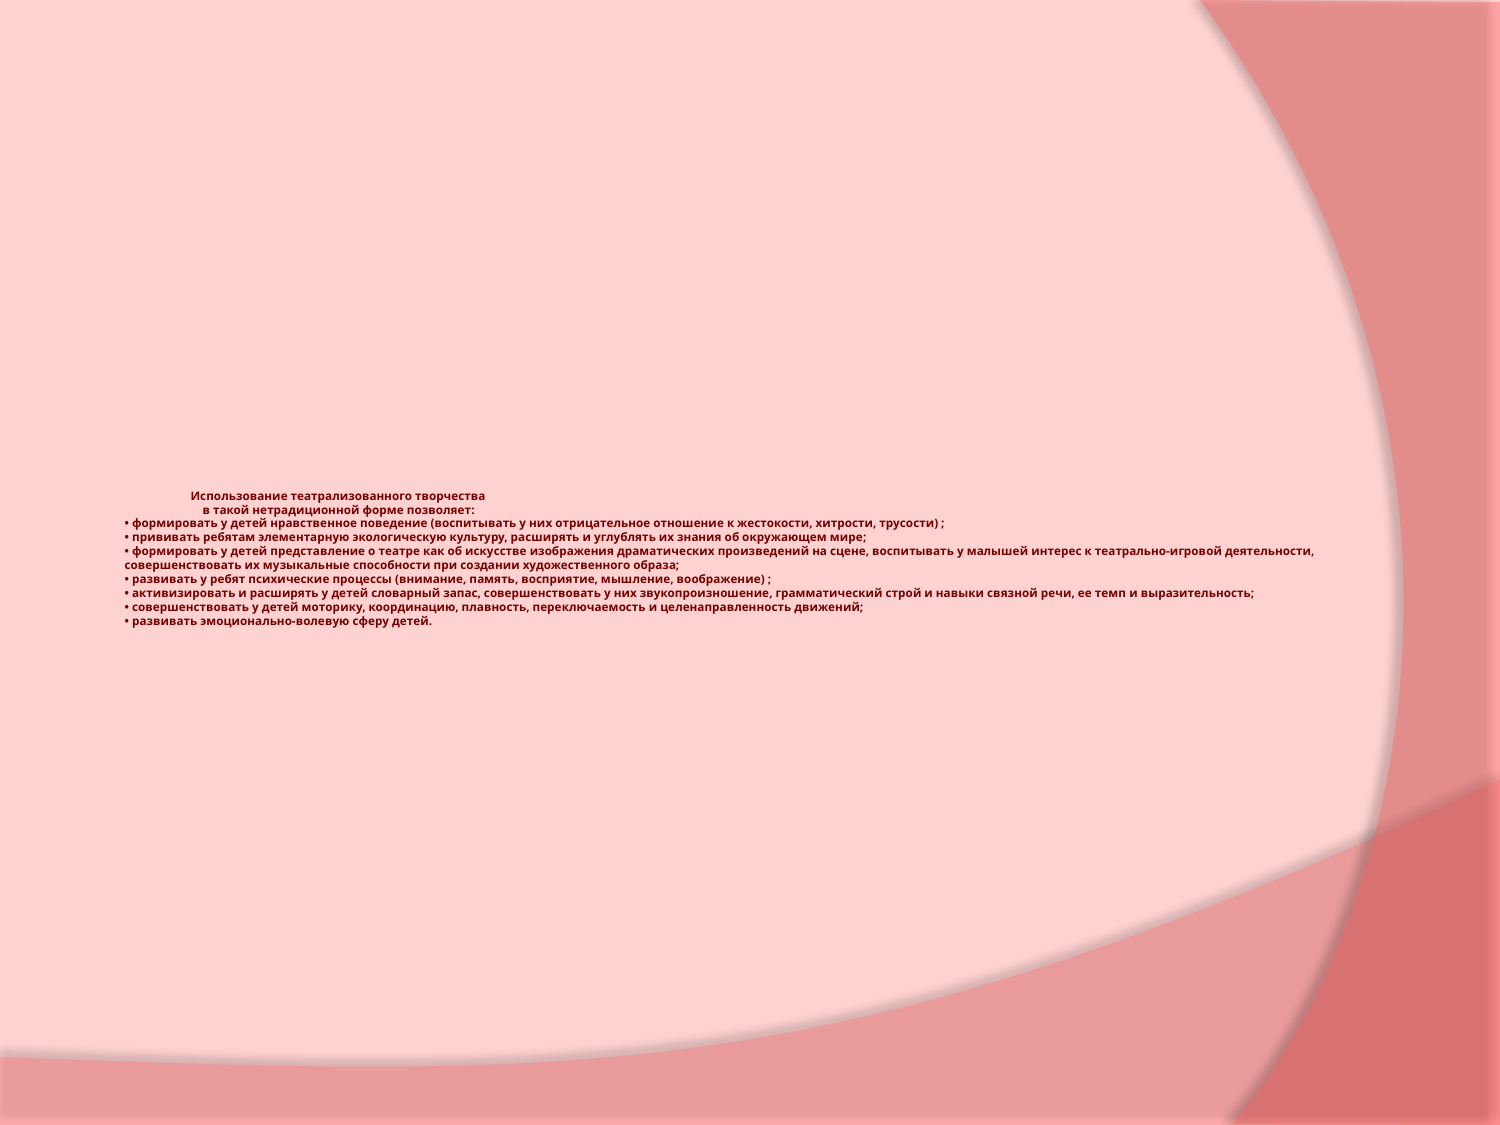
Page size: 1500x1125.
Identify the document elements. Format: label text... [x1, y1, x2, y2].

title Использование театрализованного творчества в такой нетрадиционной форме позволяет: • формировать у детей нравственное поведение (воспитывать у них отрицательное отношение к жестокости, хитрости, трусости) ; • прививать ребятам элементарную экологическую культуру, расширять и углублять их знания об окружающем мире; • формировать у детей представление о театре как об искусстве изображения драматических произведений на сцене, воспитывать у малышей интерес к театрально-игровой деятельности, совершенствовать их музыкальные способности при создании художественного образа; • развивать у ребят психические процессы (внимание, память, восприятие, мышление, воображение) ; • активизировать и расширять у детей словарный запас, совершенствовать у них звукопроизношение, грамматический строй и навыки связной речи, ее темп и выразительность; • совершенствовать у детей моторику, координацию, плавность, переключаемость и целенаправленность движений; • развивать эмоционально-волевую сферу детей. [117, 480, 1343, 668]
